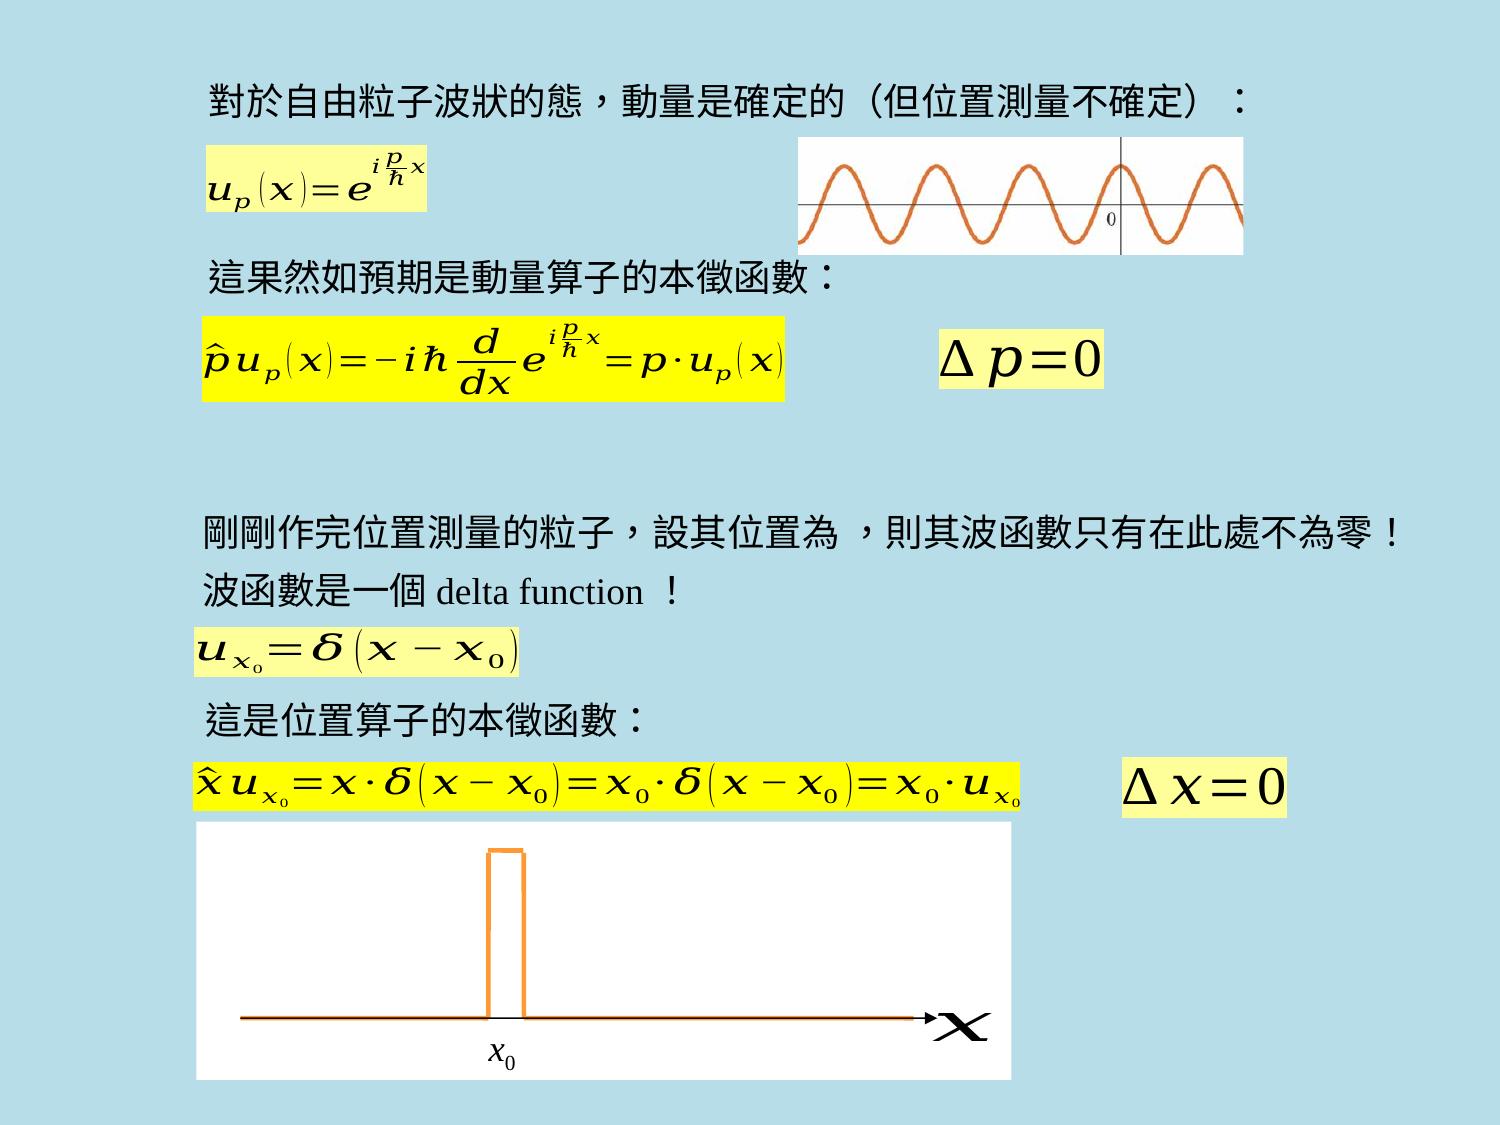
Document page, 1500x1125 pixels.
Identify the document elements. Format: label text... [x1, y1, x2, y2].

text_box 對於自由粒子波狀的態，動量是確定的（但位置測量不確定）： [194, 70, 1371, 131]
text_box 波函數是一個delta function！ [187, 559, 762, 620]
text_box [240, 1011, 938, 1025]
text_box 這果然如預期是動量算子的本徵函數： [194, 246, 887, 307]
text_box [194, 820, 1014, 1082]
picture [797, 137, 1244, 256]
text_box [481, 1024, 522, 1081]
